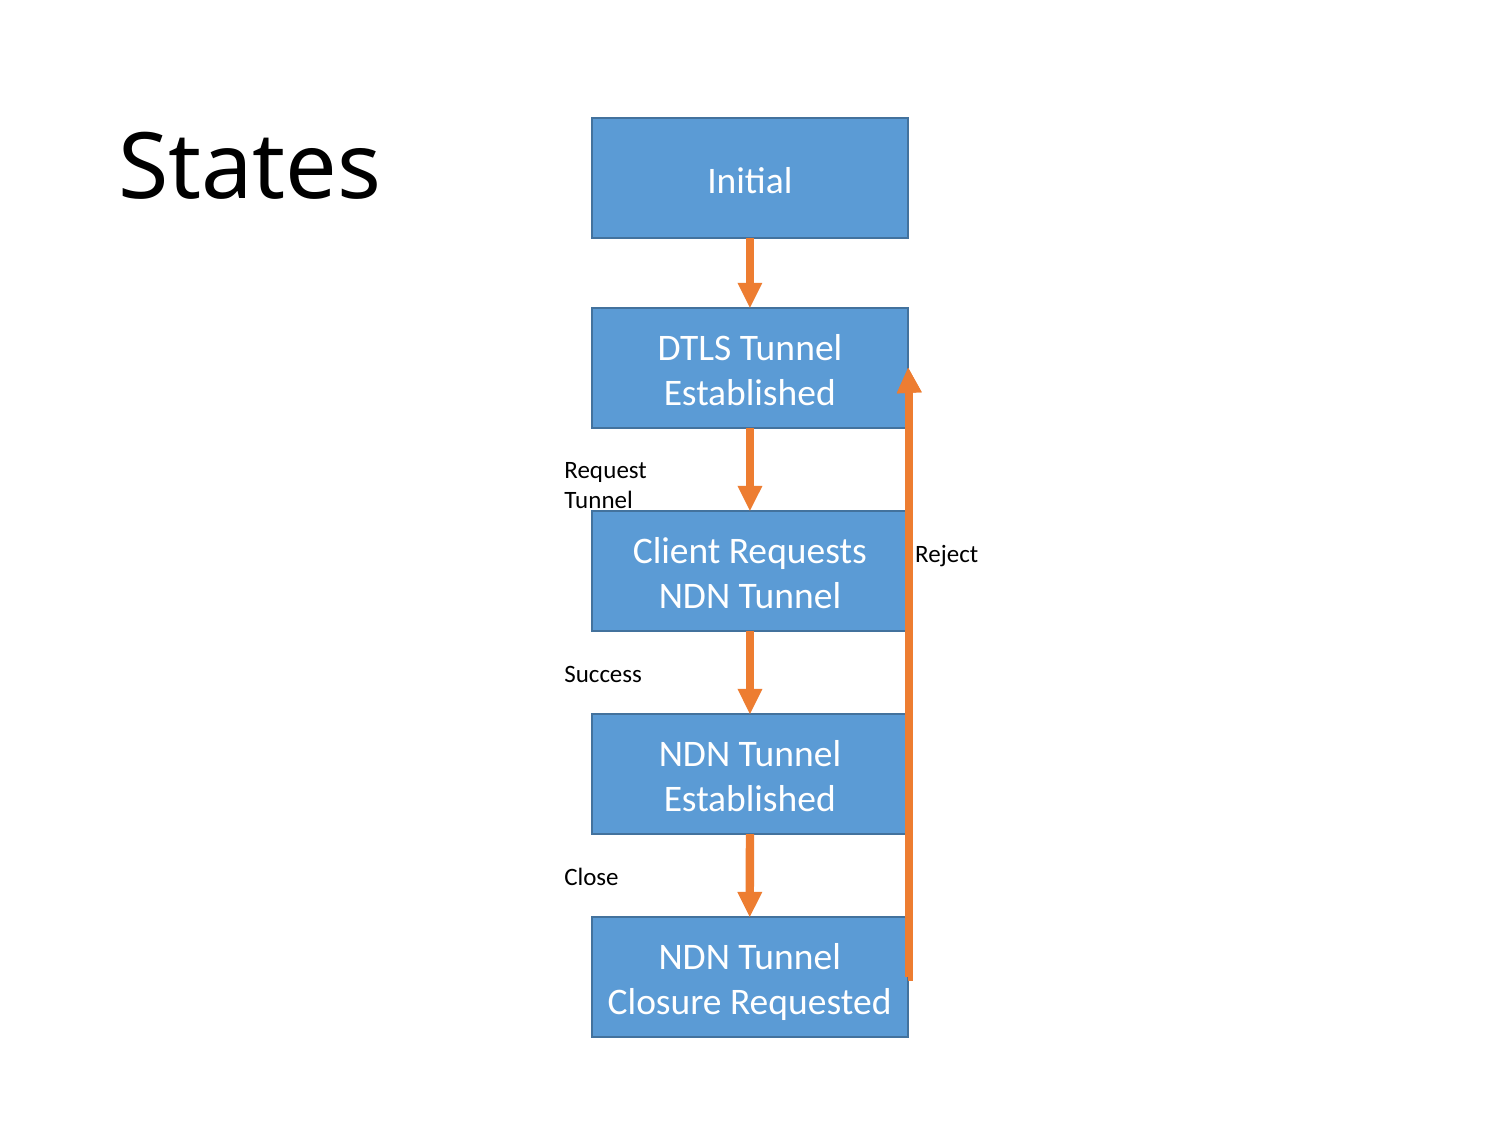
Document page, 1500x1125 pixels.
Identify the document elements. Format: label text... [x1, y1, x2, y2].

text_box NDN Tunnel Established [591, 713, 905, 835]
text_box Initial [591, 117, 909, 239]
text_box Reject [900, 529, 907, 575]
text_box Request Tunnel [549, 446, 736, 522]
text_box Success [549, 649, 664, 695]
title States [103, 59, 1397, 278]
text_box Reject [909, 529, 995, 575]
text_box NDN Tunnel Closure Requested [591, 916, 909, 1038]
text_box DTLS Tunnel Established [591, 307, 909, 429]
text_box Close [549, 852, 644, 898]
text_box Client Requests NDN Tunnel [591, 510, 905, 632]
